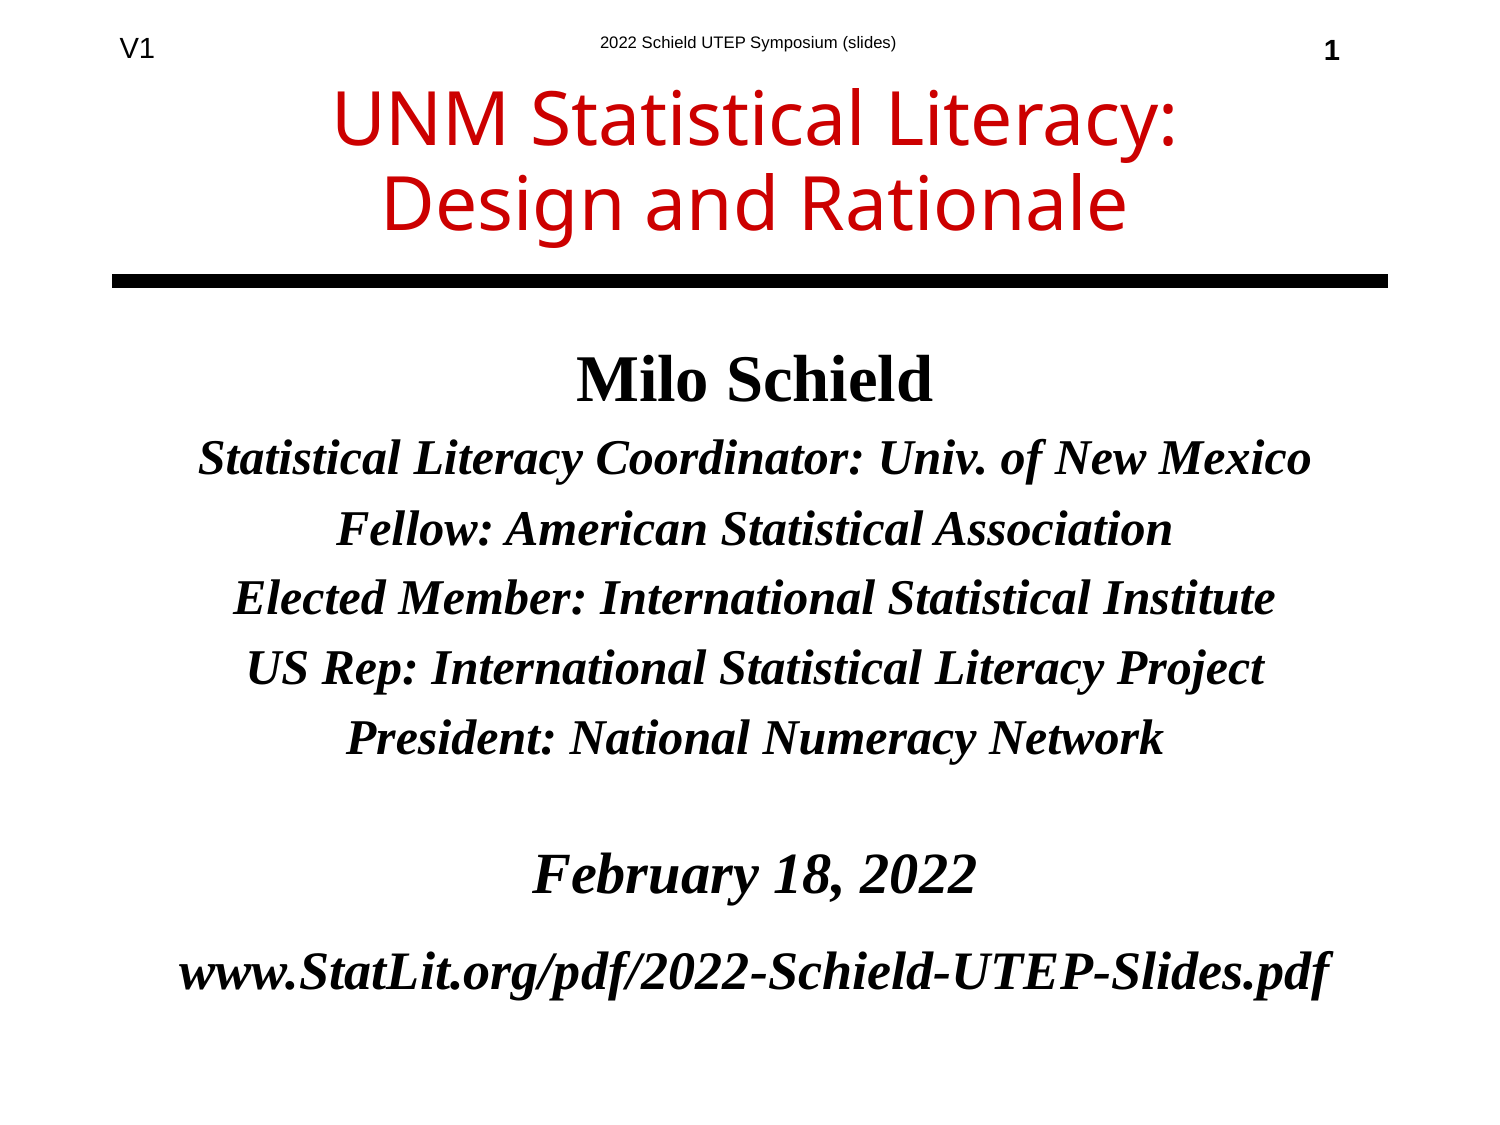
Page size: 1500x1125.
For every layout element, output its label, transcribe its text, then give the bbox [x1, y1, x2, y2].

title UNM Statistical Literacy: Design and Rationale [31, 75, 1479, 250]
list Milo Schield Statistical Literacy Coordinator: Univ. of New Mexico Fellow: American Statistical Association Elected Member: International Statistical Institute US Rep: International Statistical Literacy Project President: National Numeracy Network February 18, 2022 www.StatLit.org/pdf/2022-Schield-UTEP-Slides.pdf [31, 324, 1479, 1088]
slide_number 1 [1281, 23, 1383, 75]
